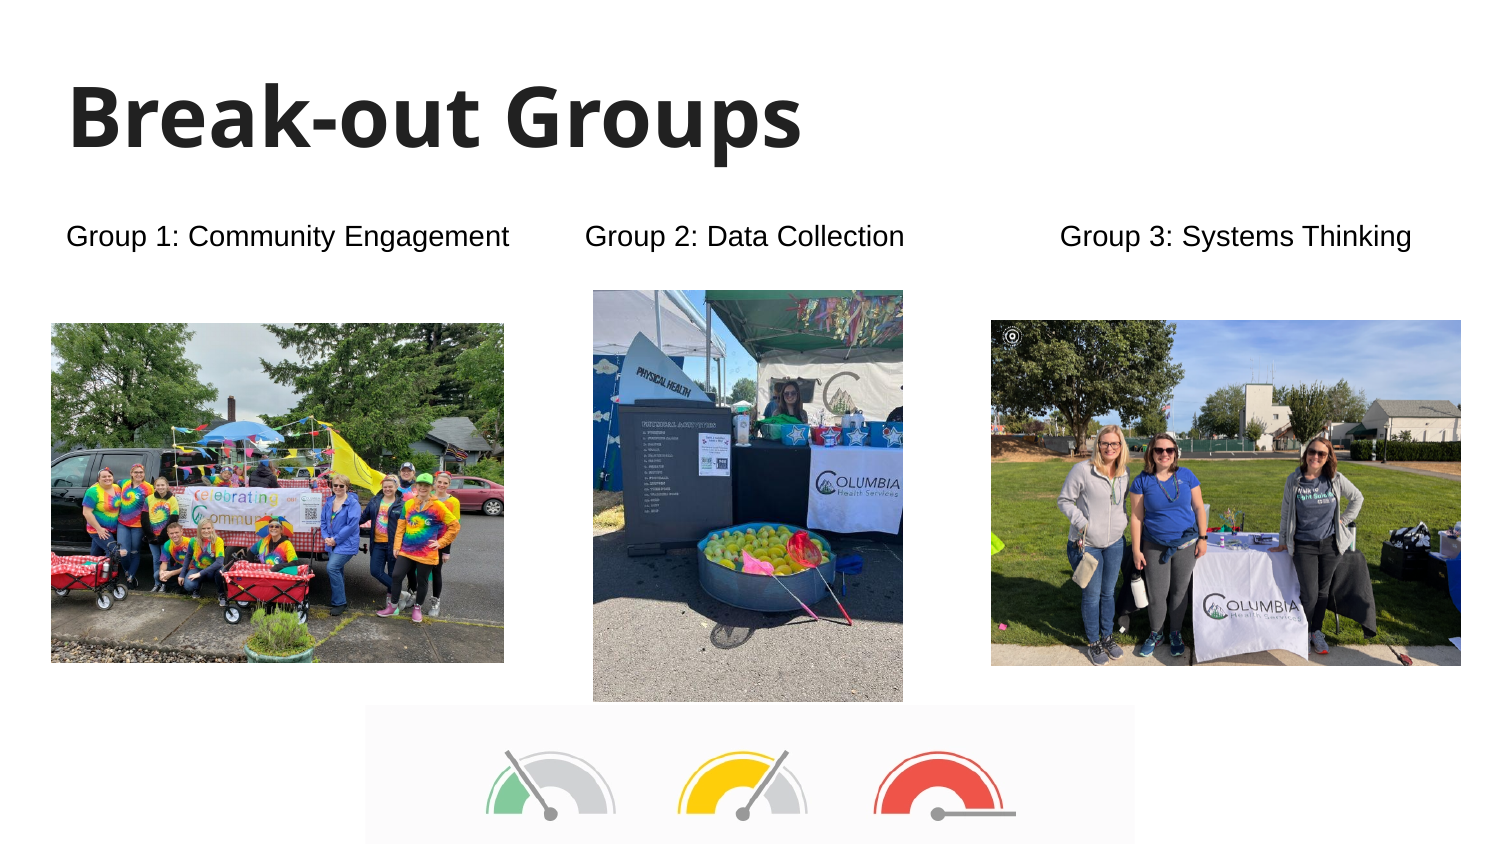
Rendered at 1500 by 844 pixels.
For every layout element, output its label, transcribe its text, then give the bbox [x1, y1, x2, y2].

text_box Group 1: Community Engagement [51, 201, 526, 267]
text_box Group 3: Systems Thinking [1044, 201, 1467, 267]
picture [991, 320, 1461, 666]
title Break-out Groups [51, 48, 1449, 180]
picture [364, 705, 1136, 844]
text_box Group 2: Data Collection [569, 201, 992, 267]
picture [593, 289, 903, 703]
picture [50, 322, 505, 663]
